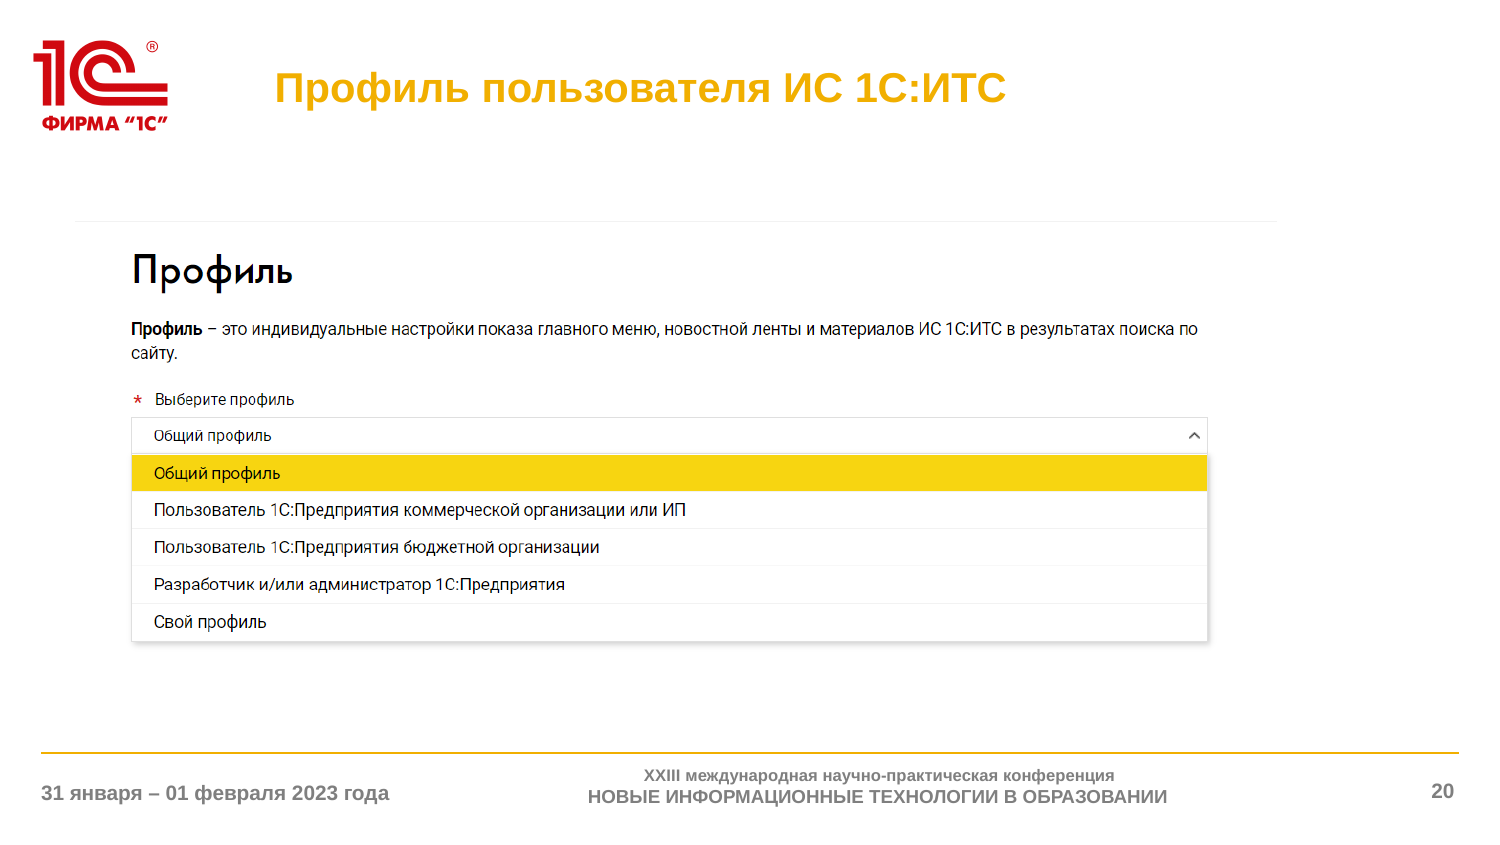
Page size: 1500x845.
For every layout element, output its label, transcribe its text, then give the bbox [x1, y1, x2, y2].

picture [29, 38, 172, 133]
title Профиль пользователя ИС 1С:ИТС [265, 60, 1400, 112]
text_box XXIII международная научно-практическая конференция НОВЫЕ ИНФОРМАЦИОННЫЕ ТЕХНОЛОГИИ В ОБРАЗОВАНИИ [395, 764, 1365, 808]
text_box 20 [1328, 777, 1455, 803]
text_box 31 января – 01 февраля 2023 года [41, 779, 395, 805]
picture [75, 204, 1277, 746]
